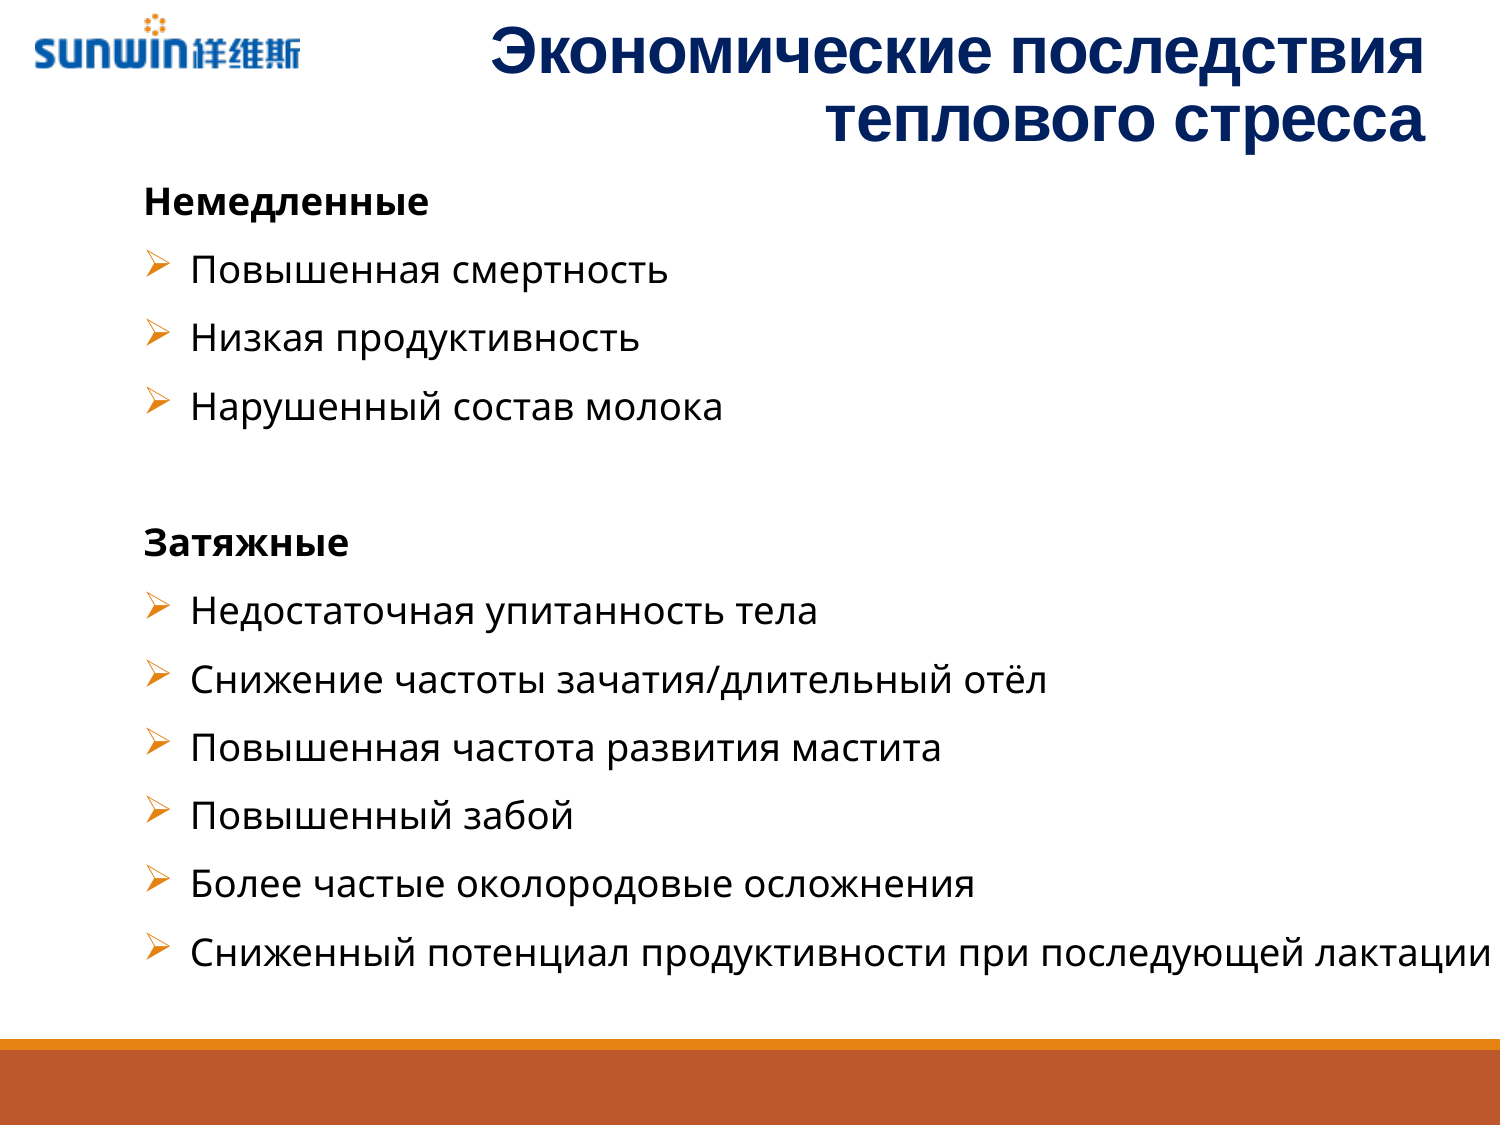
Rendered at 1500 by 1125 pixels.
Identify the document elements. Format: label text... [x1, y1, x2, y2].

picture [35, 0, 300, 110]
title Экономические последствия теплового стресса [165, 75, 1441, 163]
text_box Немедленные Повышенная смертность Низкая продуктивность Нарушенный состав молока Затяжные Недостаточная упитанность тела Снижение частоты зачатия/длительный отёл Повышенная частота развития мастита Повышенный забой Более частые околородовые осложнения Сниженный потенциал продуктивности при последующей лактации [143, 174, 1500, 996]
